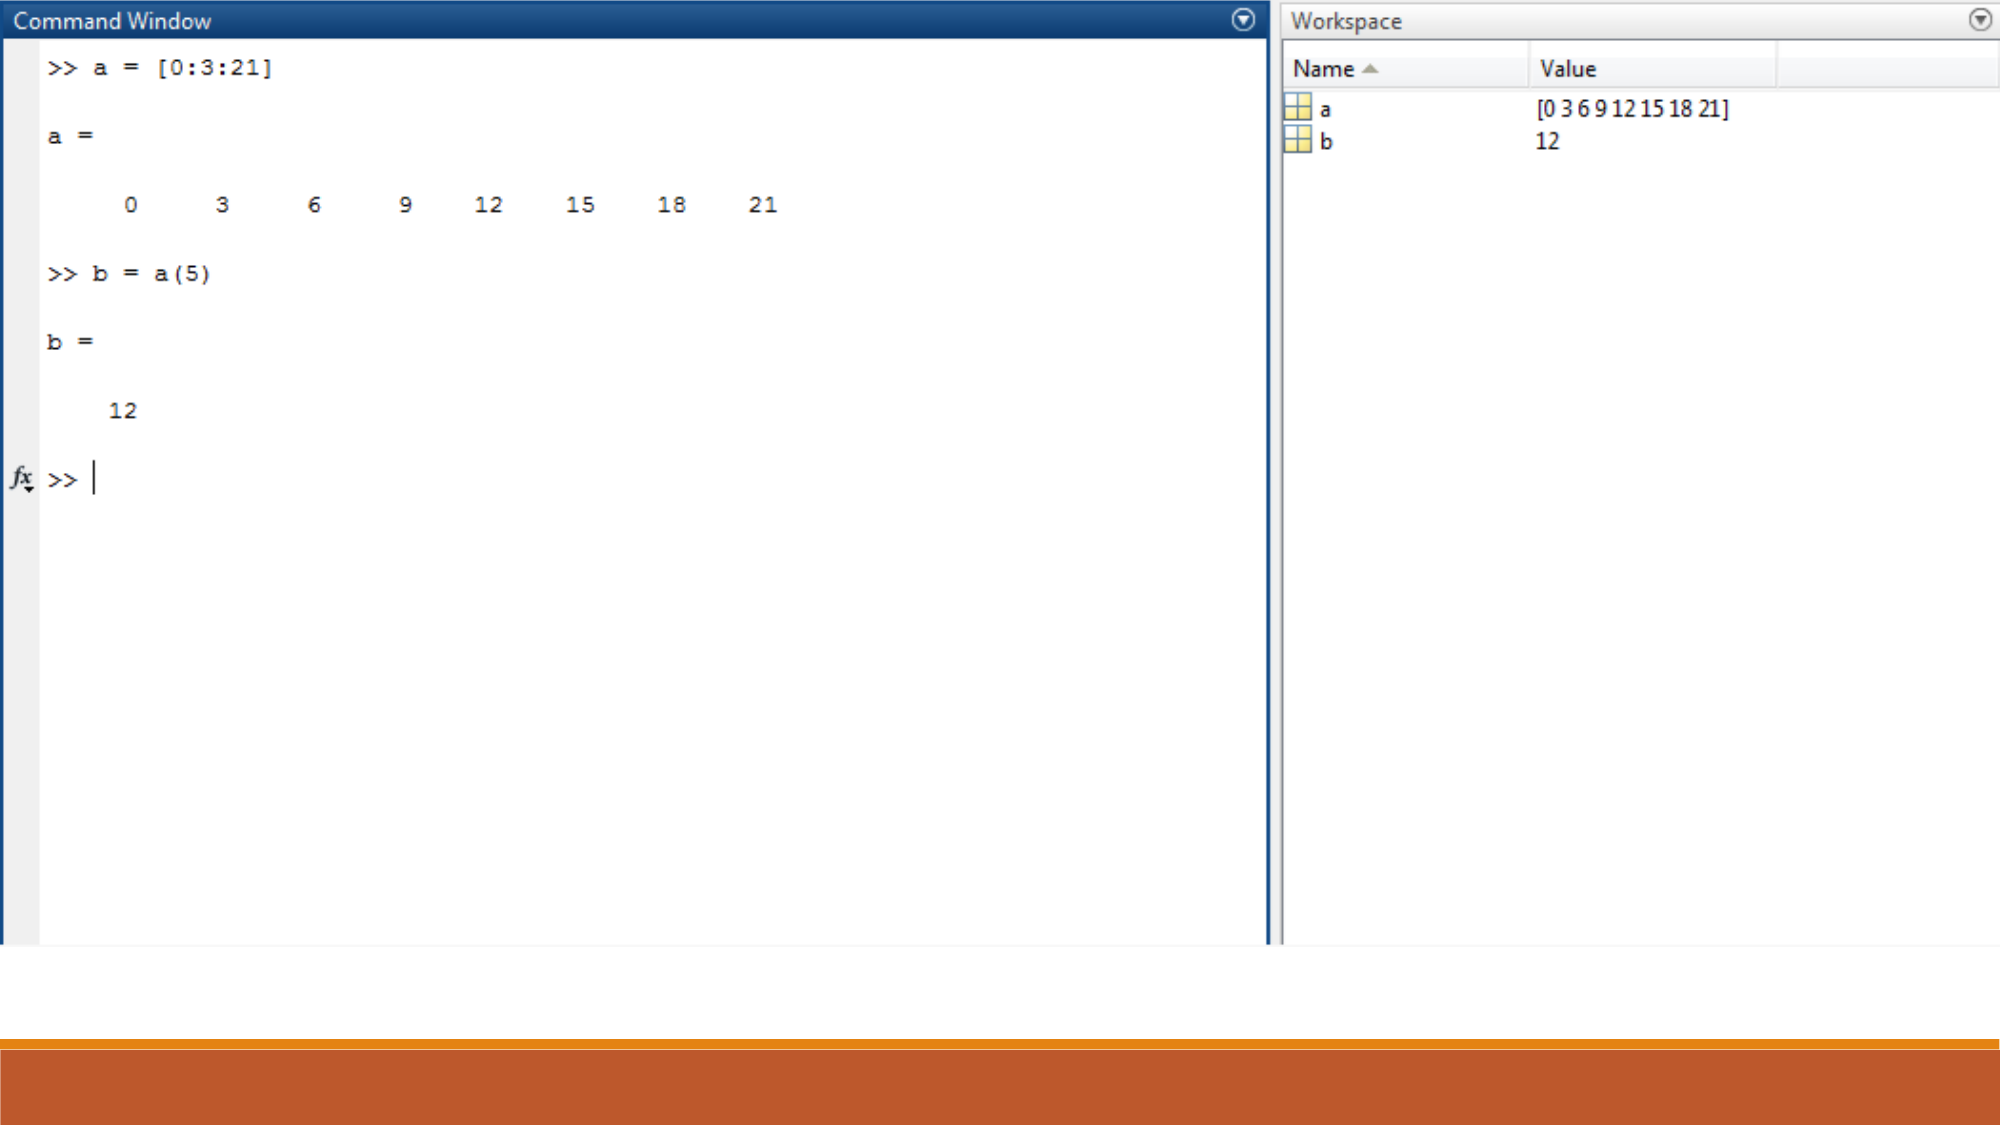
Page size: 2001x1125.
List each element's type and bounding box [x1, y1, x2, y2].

picture [0, 0, 2000, 947]
